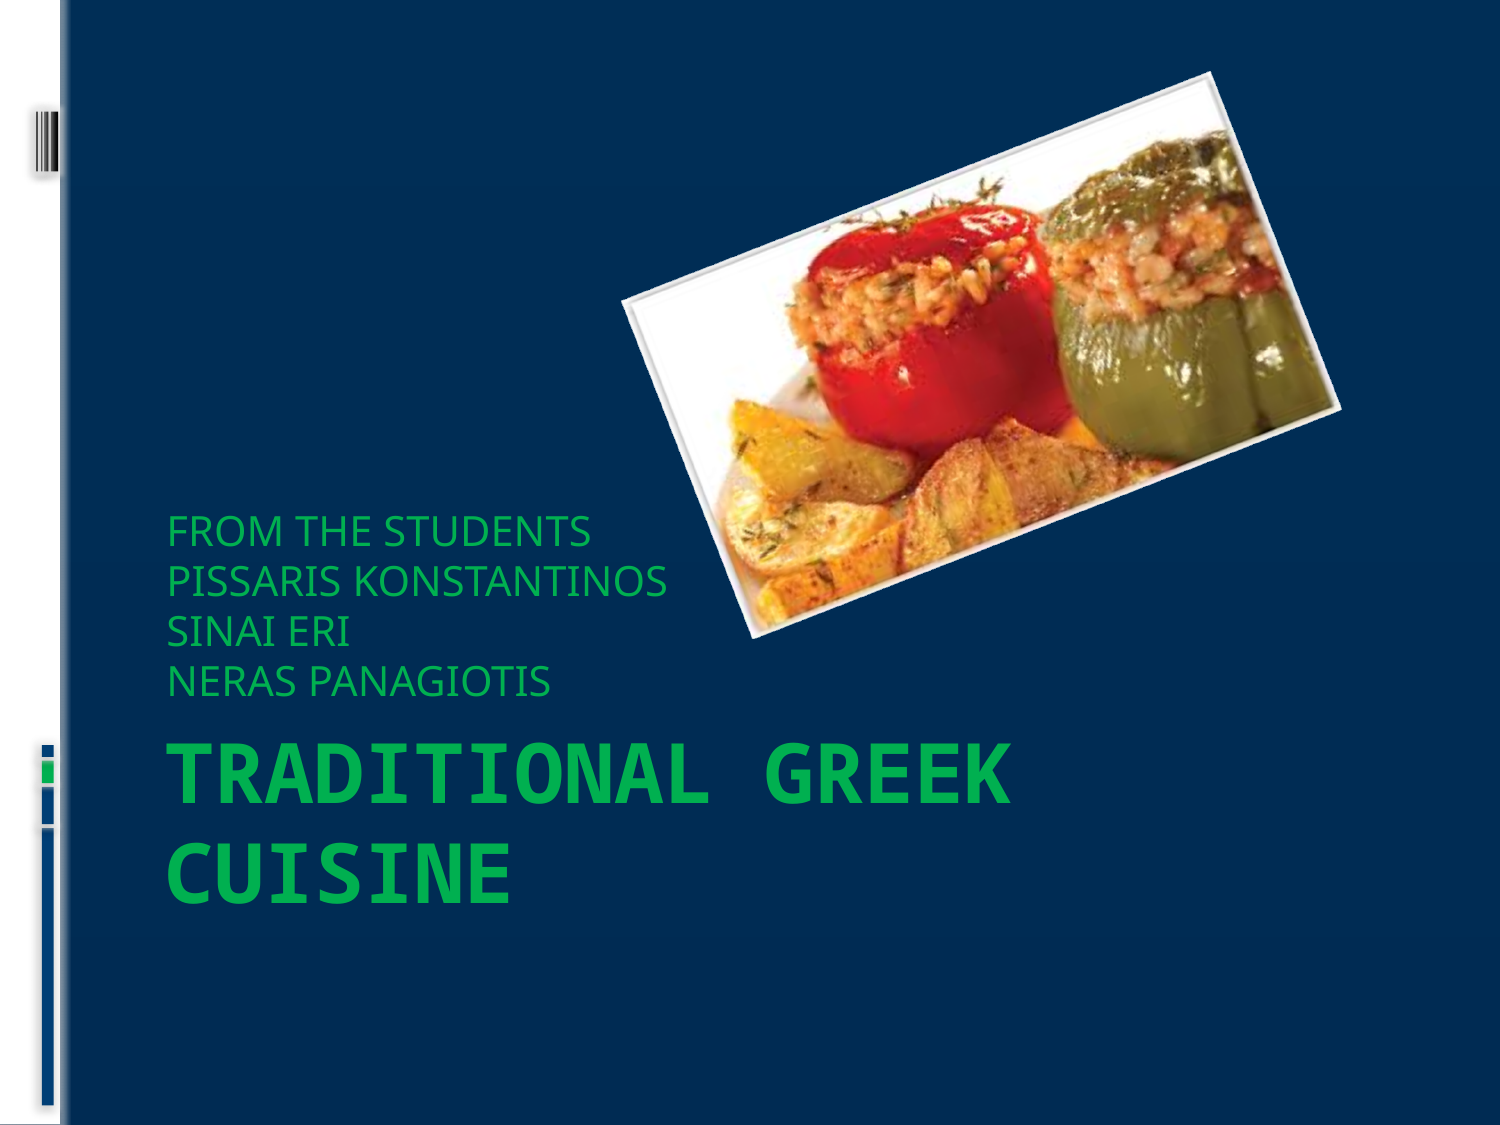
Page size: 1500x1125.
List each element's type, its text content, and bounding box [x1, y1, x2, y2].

picture [622, 72, 1341, 638]
text_box TRADITIONAL GREEK CUISINE [149, 713, 1425, 1037]
text_box FROM THE STUDENTS PISSARIS KONSTANTINOS SINAI ERI NERAS PANAGIOTIS [149, 464, 1425, 713]
